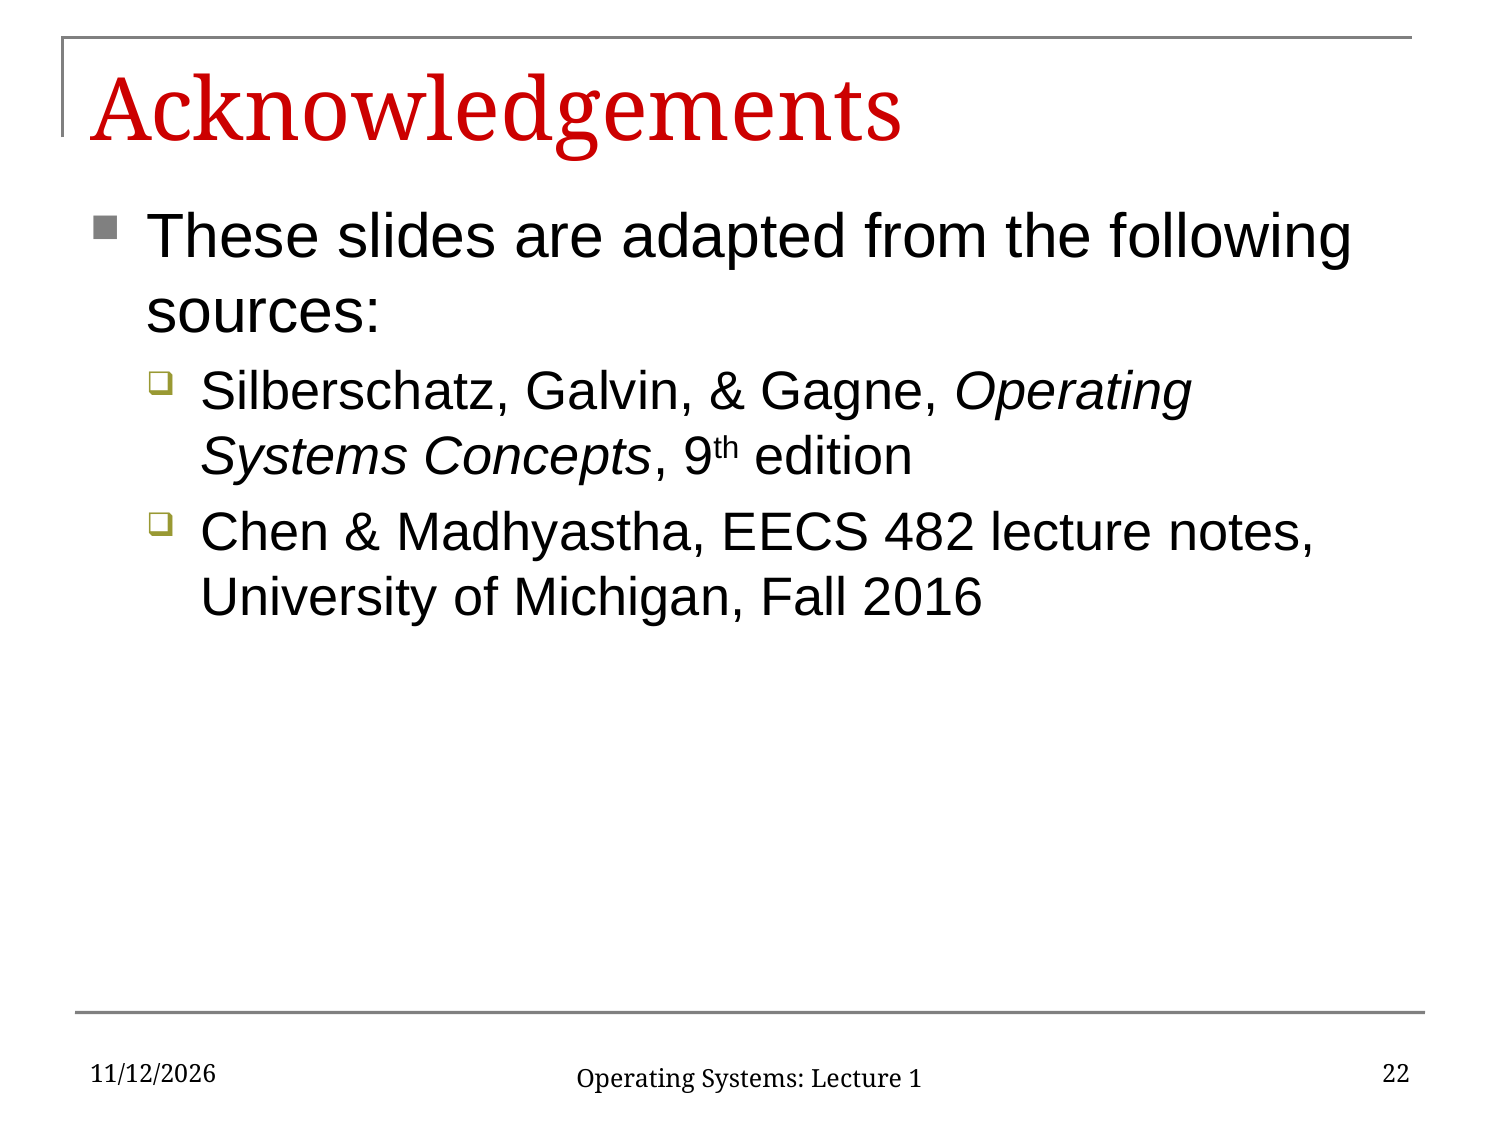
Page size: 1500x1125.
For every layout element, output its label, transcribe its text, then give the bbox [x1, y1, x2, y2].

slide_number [74, 1023, 426, 1100]
list These slides are adapted from the following sources: Silberschatz, Galvin, & Gagne, Operating Systems Concepts, 9th edition Chen & Madhyastha, EECS 482 lecture notes, University of Michigan, Fall 2016 [75, 187, 1425, 1006]
title Acknowledgements [75, 45, 1425, 163]
slide_number 22 [1074, 1023, 1426, 1100]
footer Operating Systems: Lecture 1 [512, 1024, 988, 1101]
